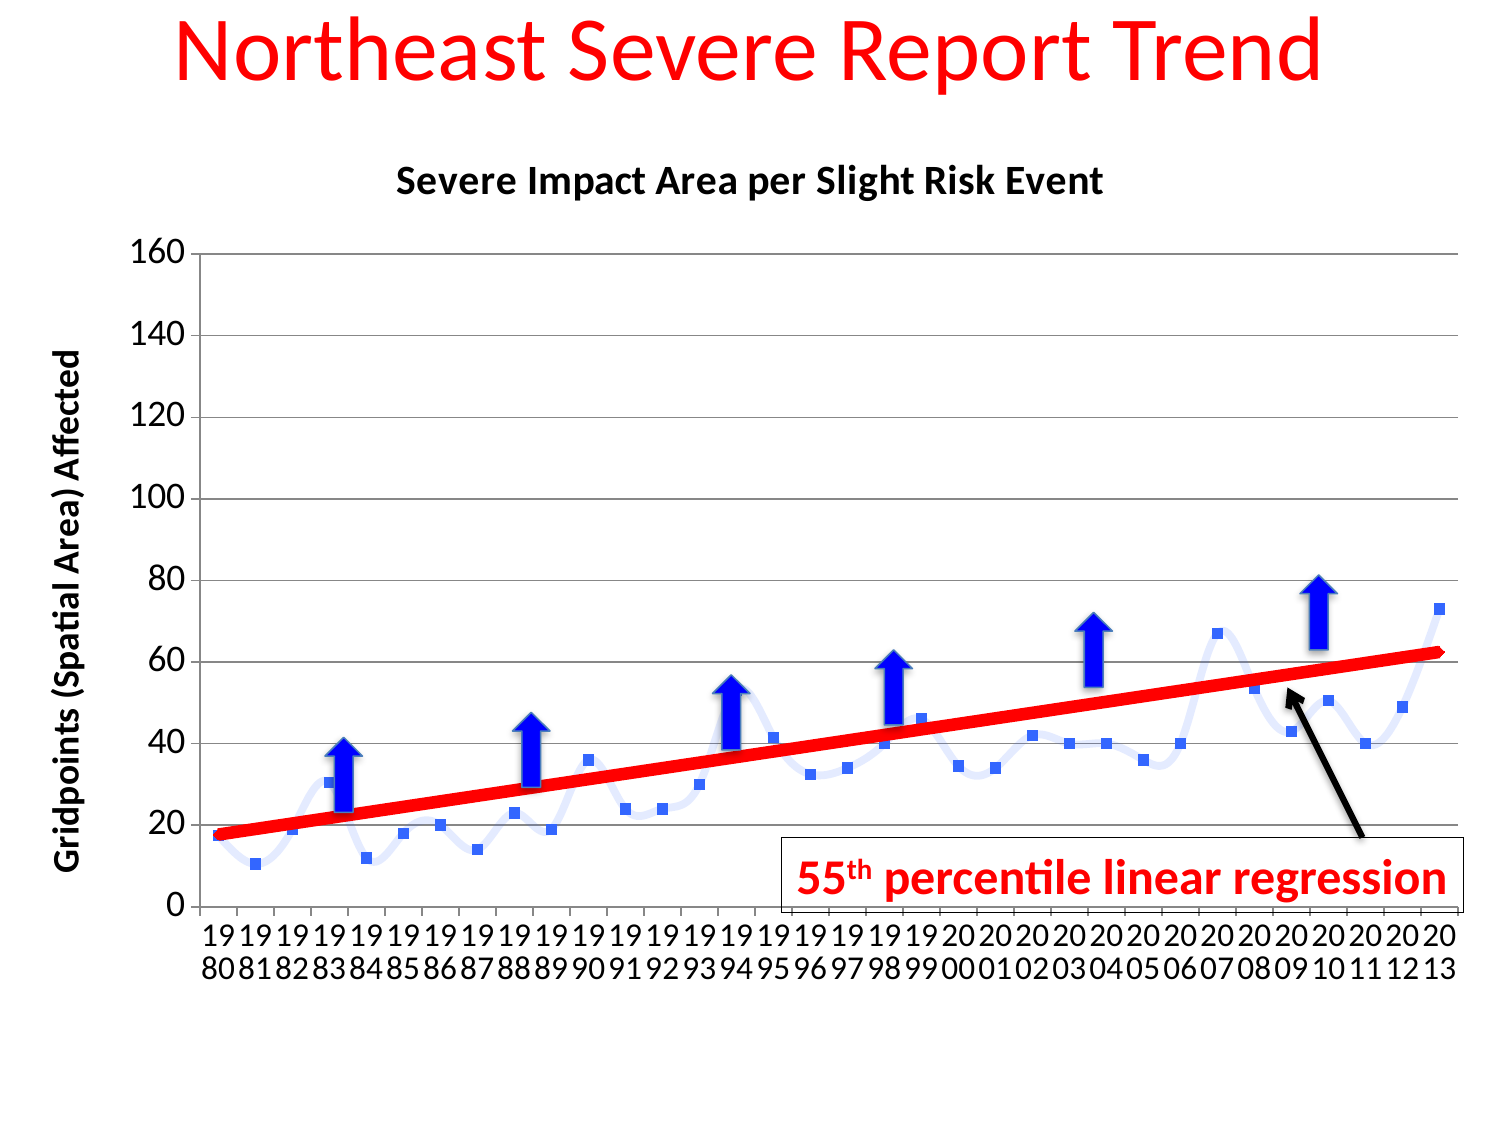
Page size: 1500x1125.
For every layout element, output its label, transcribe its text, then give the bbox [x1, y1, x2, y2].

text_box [1287, 687, 1363, 838]
text_box Northeast Severe Report Trend [156, 0, 1344, 122]
chart [12, 124, 1488, 1006]
